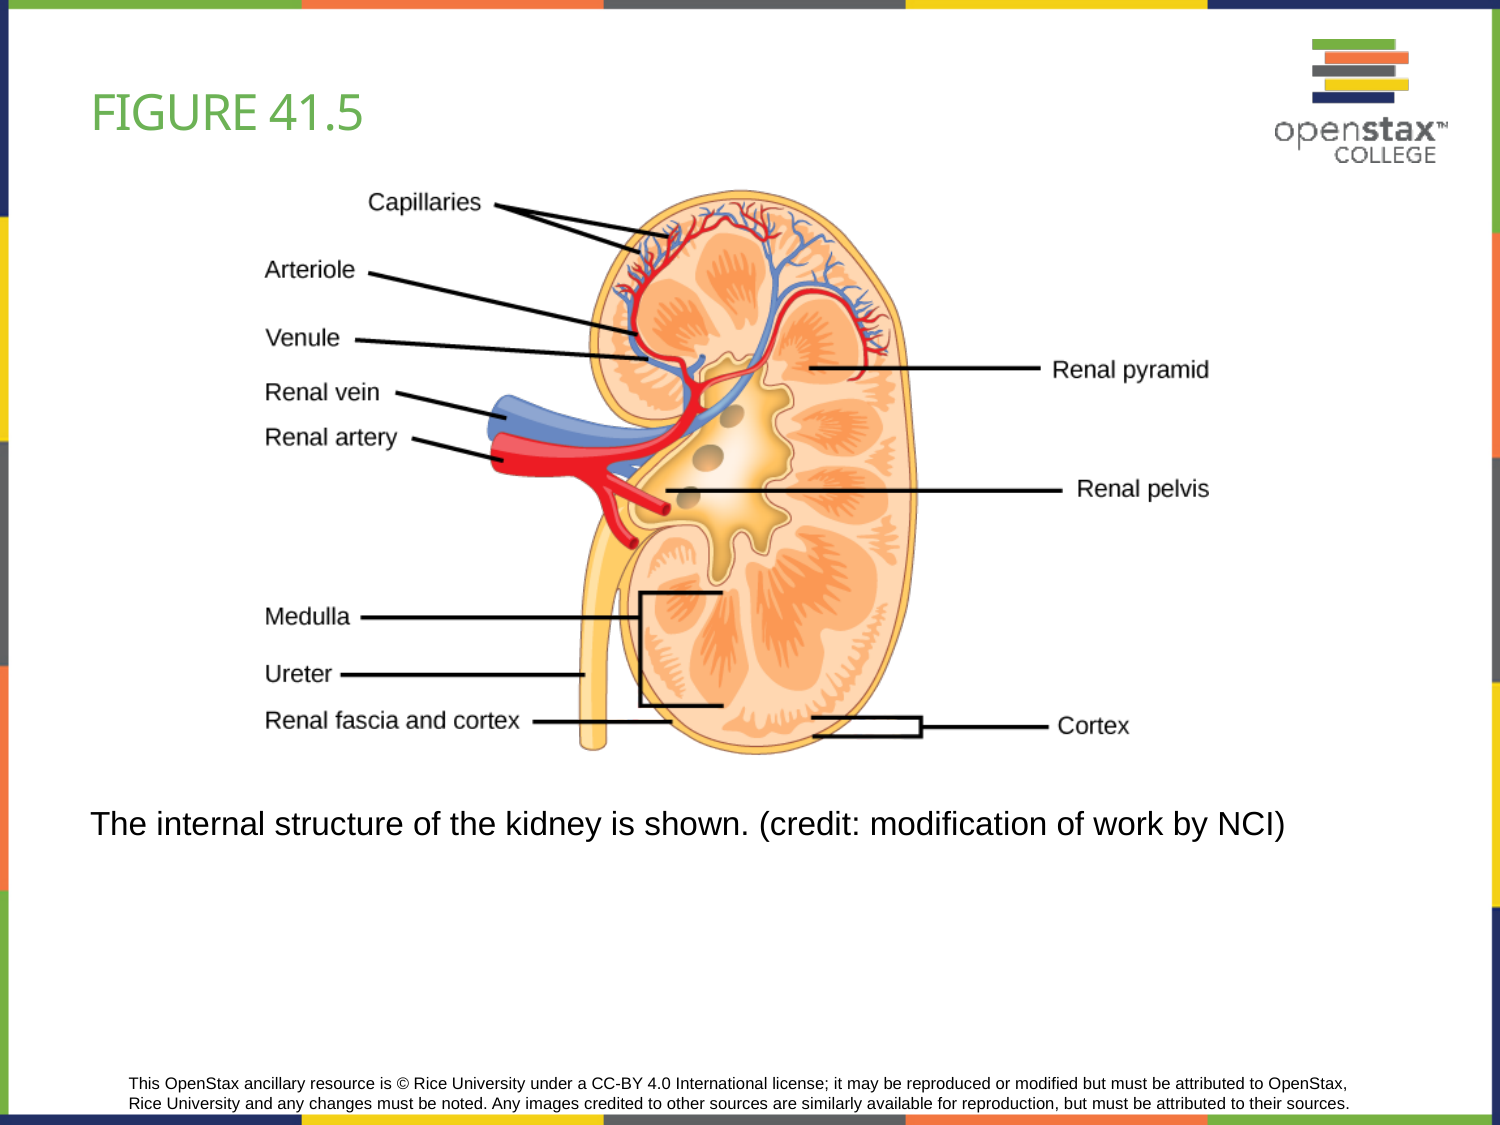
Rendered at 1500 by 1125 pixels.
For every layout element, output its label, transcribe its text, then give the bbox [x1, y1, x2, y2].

title Figure 41.5 [75, 39, 1274, 148]
picture [0, 0, 1500, 1125]
list The internal structure of the kidney is shown. (credit: modification of work by NCI) [75, 794, 1398, 986]
footer This OpenStax ancillary resource is © Rice University under a CC-BY 4.0 International license; it may be reproduced or modified but must be attributed to OpenStax, Rice University and any changes must be noted. Any images credited to other sources are similarly available for reproduction, but must be attributed to their sources. [113, 1065, 1398, 1112]
